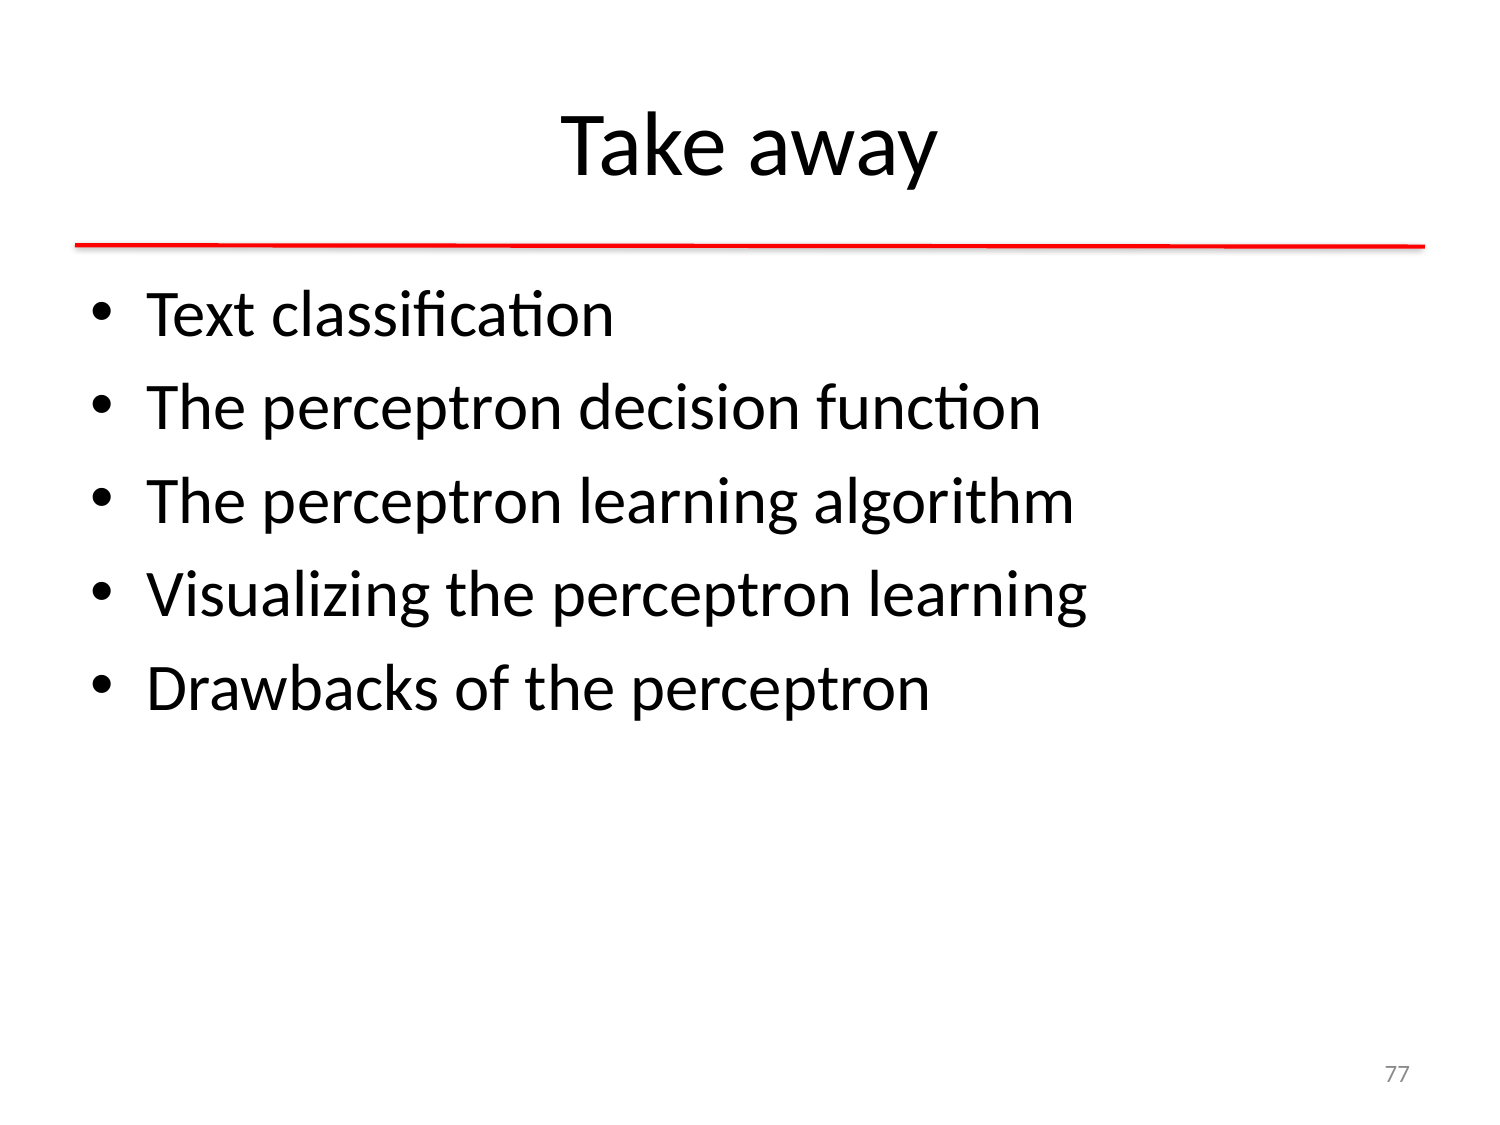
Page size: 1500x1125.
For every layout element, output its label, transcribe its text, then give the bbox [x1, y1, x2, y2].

list Text classification The perceptron decision function The perceptron learning algorithm Visualizing the perceptron learning Drawbacks of the perceptron [75, 262, 1425, 1005]
title Take away [75, 45, 1425, 233]
slide_number 77 [1074, 1042, 1425, 1103]
